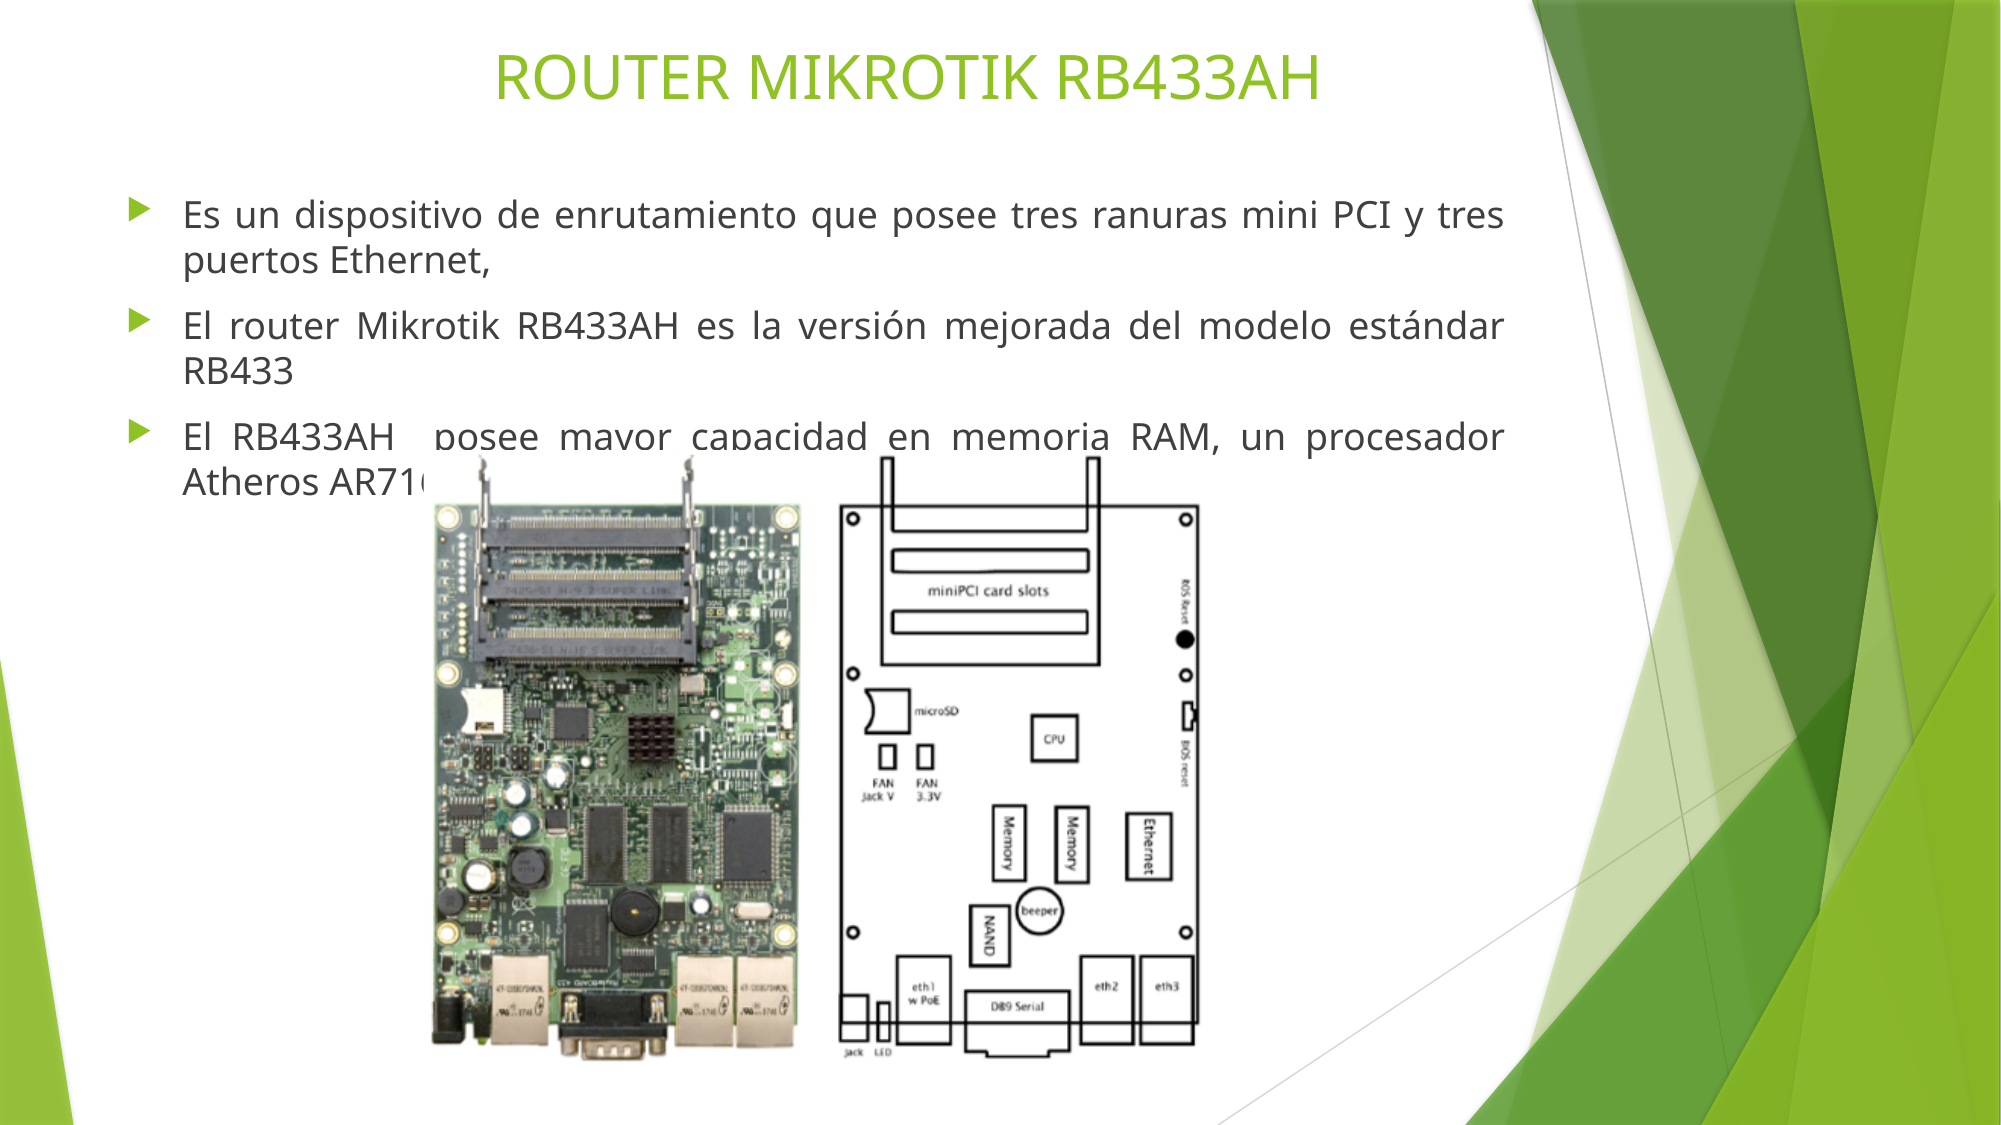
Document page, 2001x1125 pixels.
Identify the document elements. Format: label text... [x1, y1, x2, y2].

title ROUTER MIKROTIK RB433AH [478, 30, 1350, 127]
picture [422, 449, 1210, 1070]
list Es un dispositivo de enrutamiento que posee tres ranuras mini PCI y tres puertos Ethernet, El router Mikrotik RB433AH es la versión mejorada del modelo estándar RB433 El RB433AH posee mayor capacidad en memoria RAM, un procesador Atheros AR7161 de 680MHz y una tarjeta MicroSD. [111, 183, 1522, 991]
